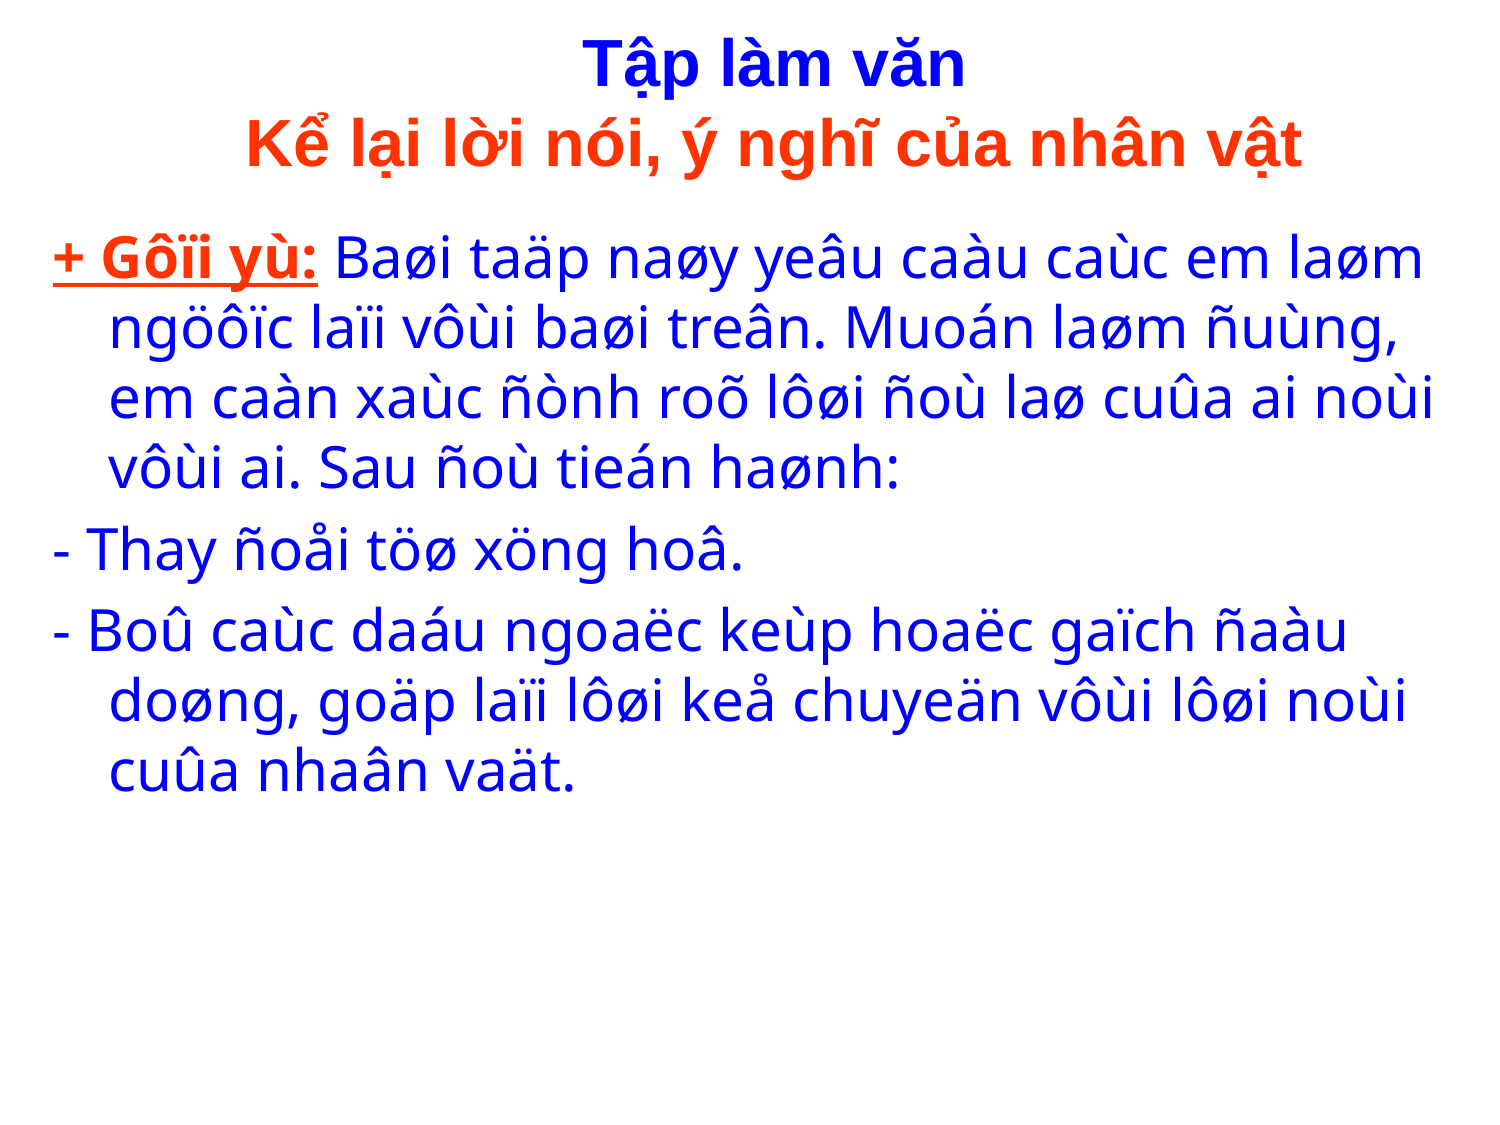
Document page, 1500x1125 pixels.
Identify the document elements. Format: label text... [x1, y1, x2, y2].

list + Gôïi yù: Baøi taäp naøy yeâu caàu caùc em laøm ngöôïc laïi vôùi baøi treân. Muoán laøm ñuùng, em caàn xaùc ñònh roõ lôøi ñoù laø cuûa ai noùi vôùi ai. Sau ñoù tieán haønh: - Thay ñoåi töø xöng hoâ. - Boû caùc daáu ngoaëc keùp hoaëc gaïch ñaàu doøng, goäp laïi lôøi keå chuyeän vôùi lôøi noùi cuûa nhaân vaät. [37, 212, 1475, 675]
text_box Tập làm văn Kể lại lời nói, ý nghĩ của nhân vật [150, 24, 1400, 175]
